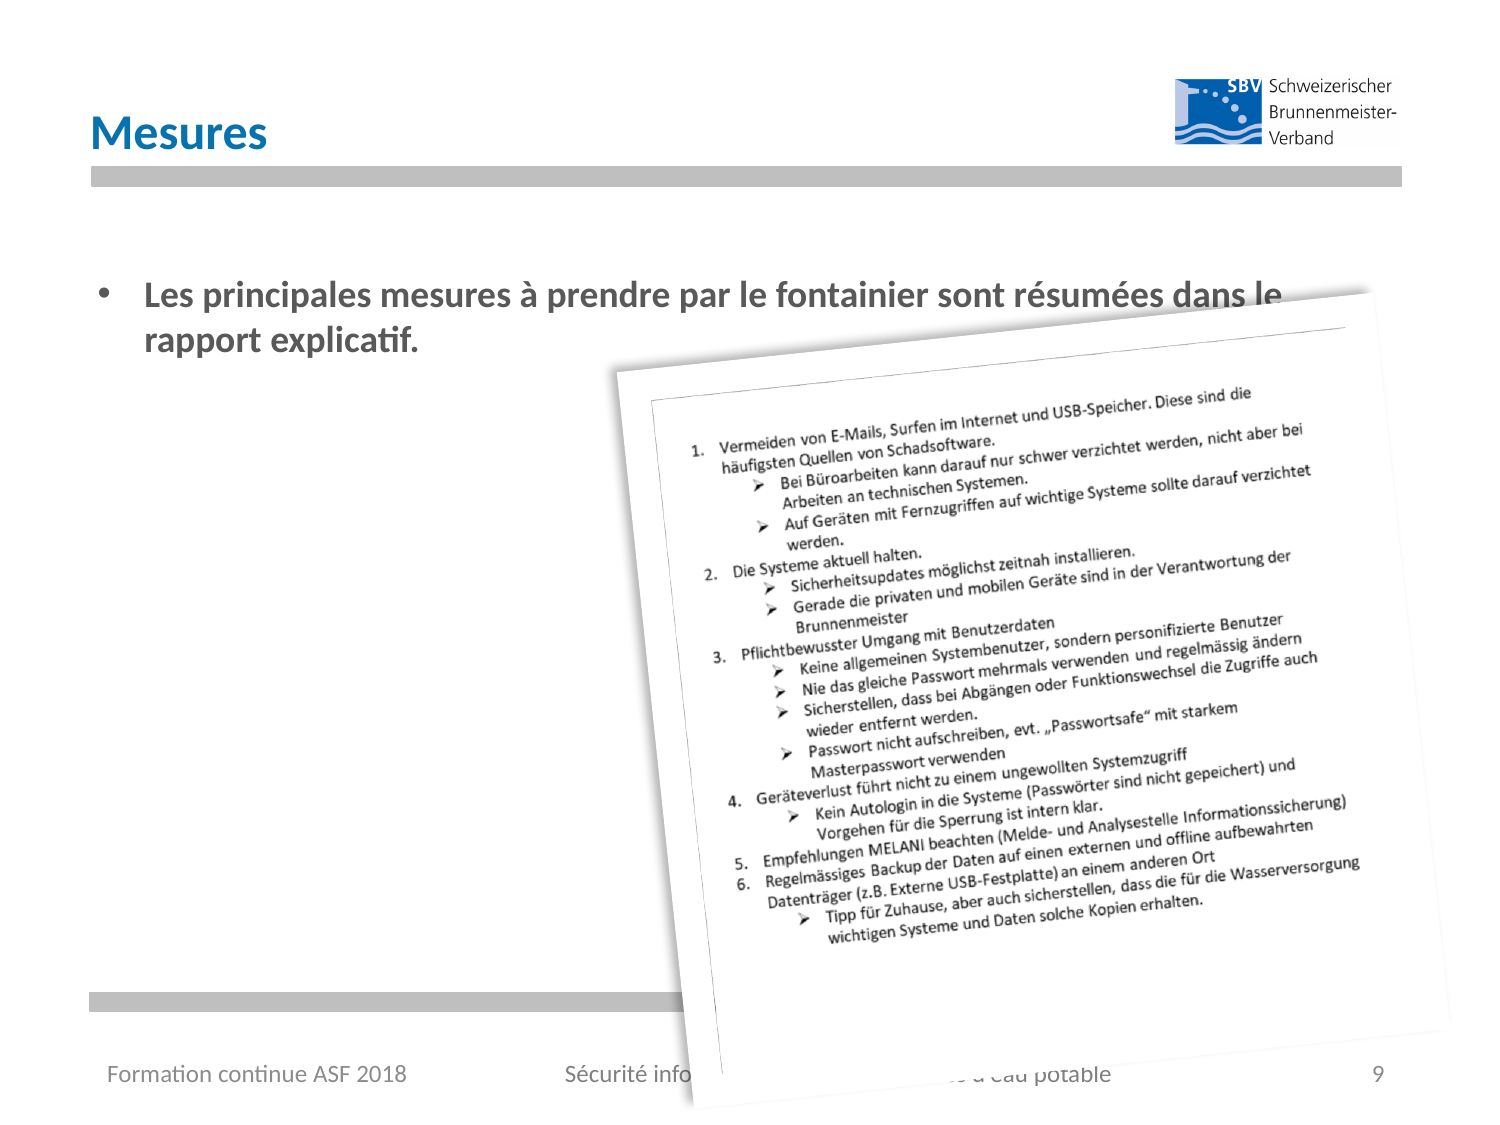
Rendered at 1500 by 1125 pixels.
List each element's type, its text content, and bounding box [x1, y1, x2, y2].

picture [1175, 74, 1400, 149]
text_box Mesures [75, 92, 1081, 167]
picture [653, 329, 1415, 1074]
text_box Les principales mesures à prendre par le fontainier sont résumées dans le rapport explicatif. [82, 262, 1388, 368]
